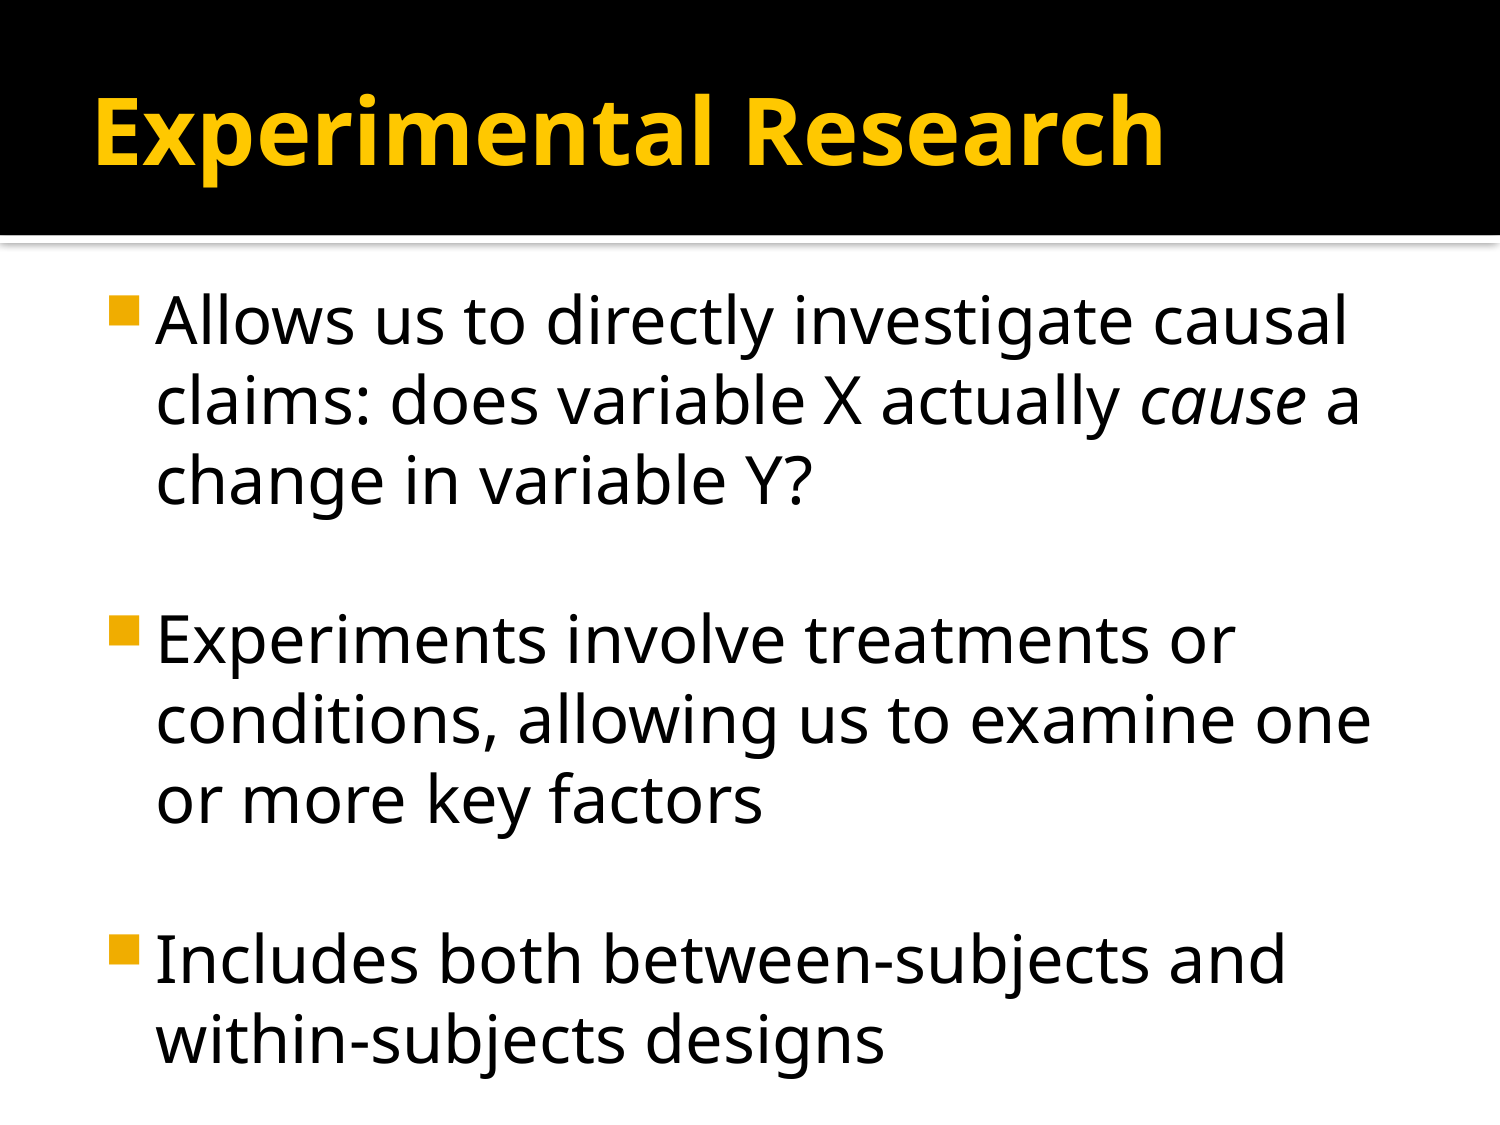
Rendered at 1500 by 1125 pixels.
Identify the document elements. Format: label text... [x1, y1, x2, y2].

title Experimental Research [75, 25, 1425, 231]
list Allows us to directly investigate causal claims: does variable X actually cause a change in variable Y? Experiments involve treatments or conditions, allowing us to examine one or more key factors Includes both between-subjects and within-subjects designs [75, 262, 1425, 1022]
